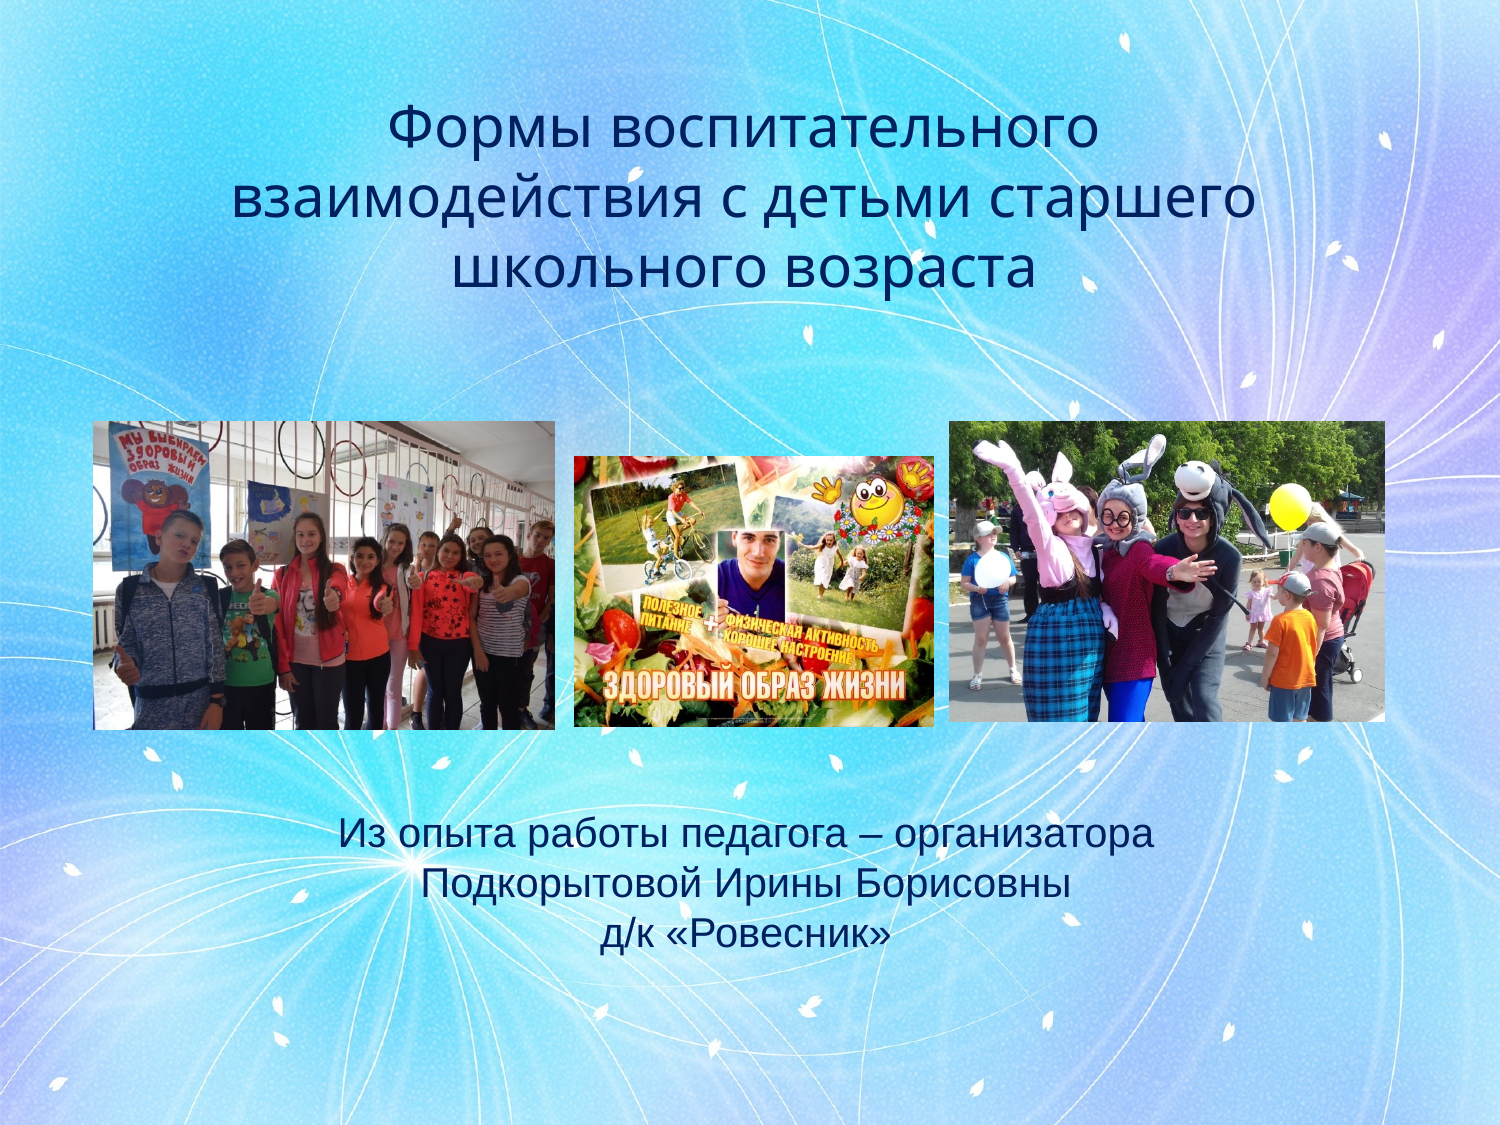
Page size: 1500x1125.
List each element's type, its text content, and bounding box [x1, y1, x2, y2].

text_box Из опыта работы педагога – организатора Подкорытовой Ирины Борисовны д/к «Ровесник» [253, 798, 1239, 964]
text_box Формы воспитательного взаимодействия с детьми старшего школьного возраста [164, 82, 1325, 307]
picture [0, 0, 1500, 1125]
